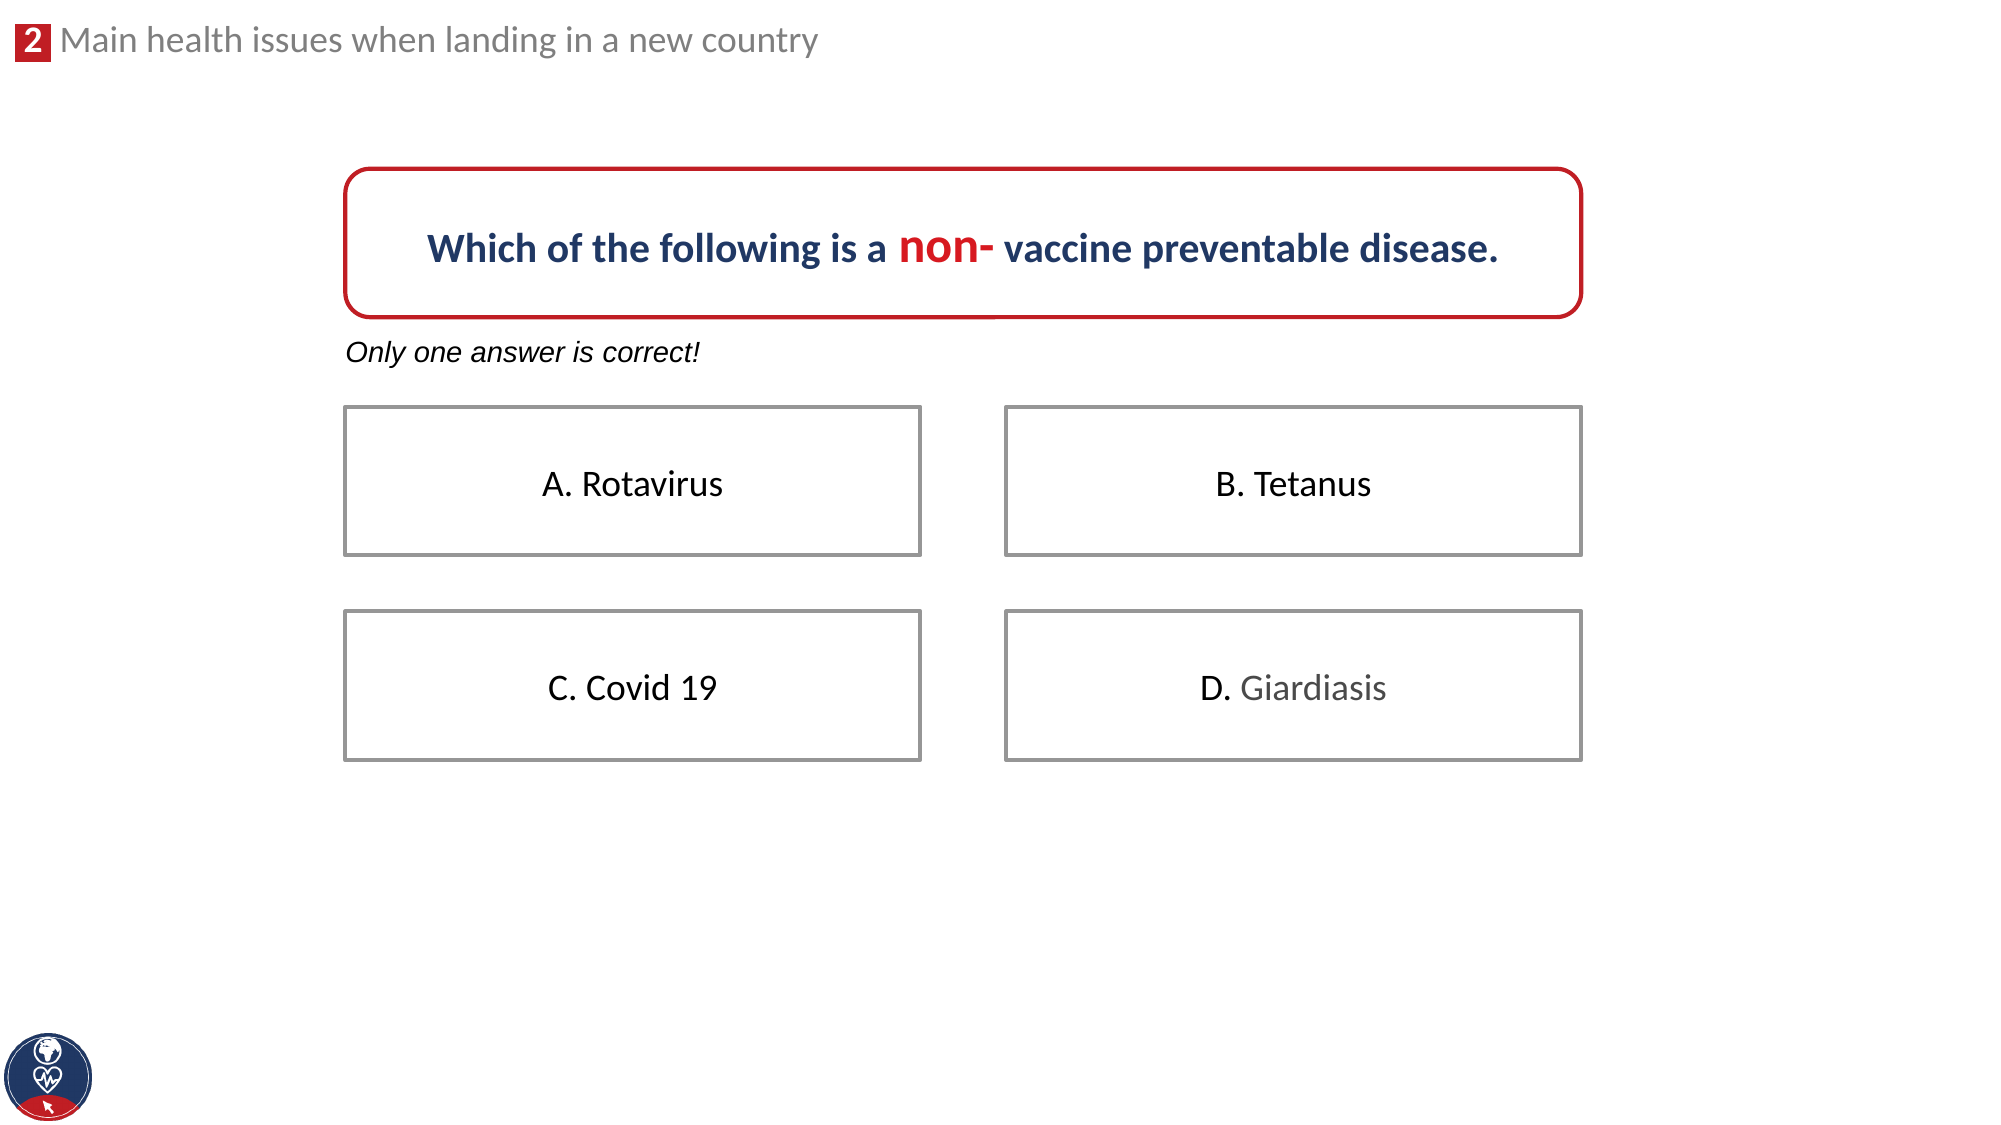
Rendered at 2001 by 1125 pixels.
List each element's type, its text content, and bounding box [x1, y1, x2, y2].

text_box B. Tetanus [1004, 405, 1583, 557]
text_box Which of the following is a non- vaccine preventable disease. [343, 166, 1584, 320]
text_box Only one answer is correct! [330, 325, 716, 376]
text_box D. Giardiasis [1004, 609, 1583, 762]
text_box C. Covid 19 [343, 609, 922, 762]
picture [4, 1033, 92, 1121]
text_box A. Rotavirus [343, 405, 922, 557]
